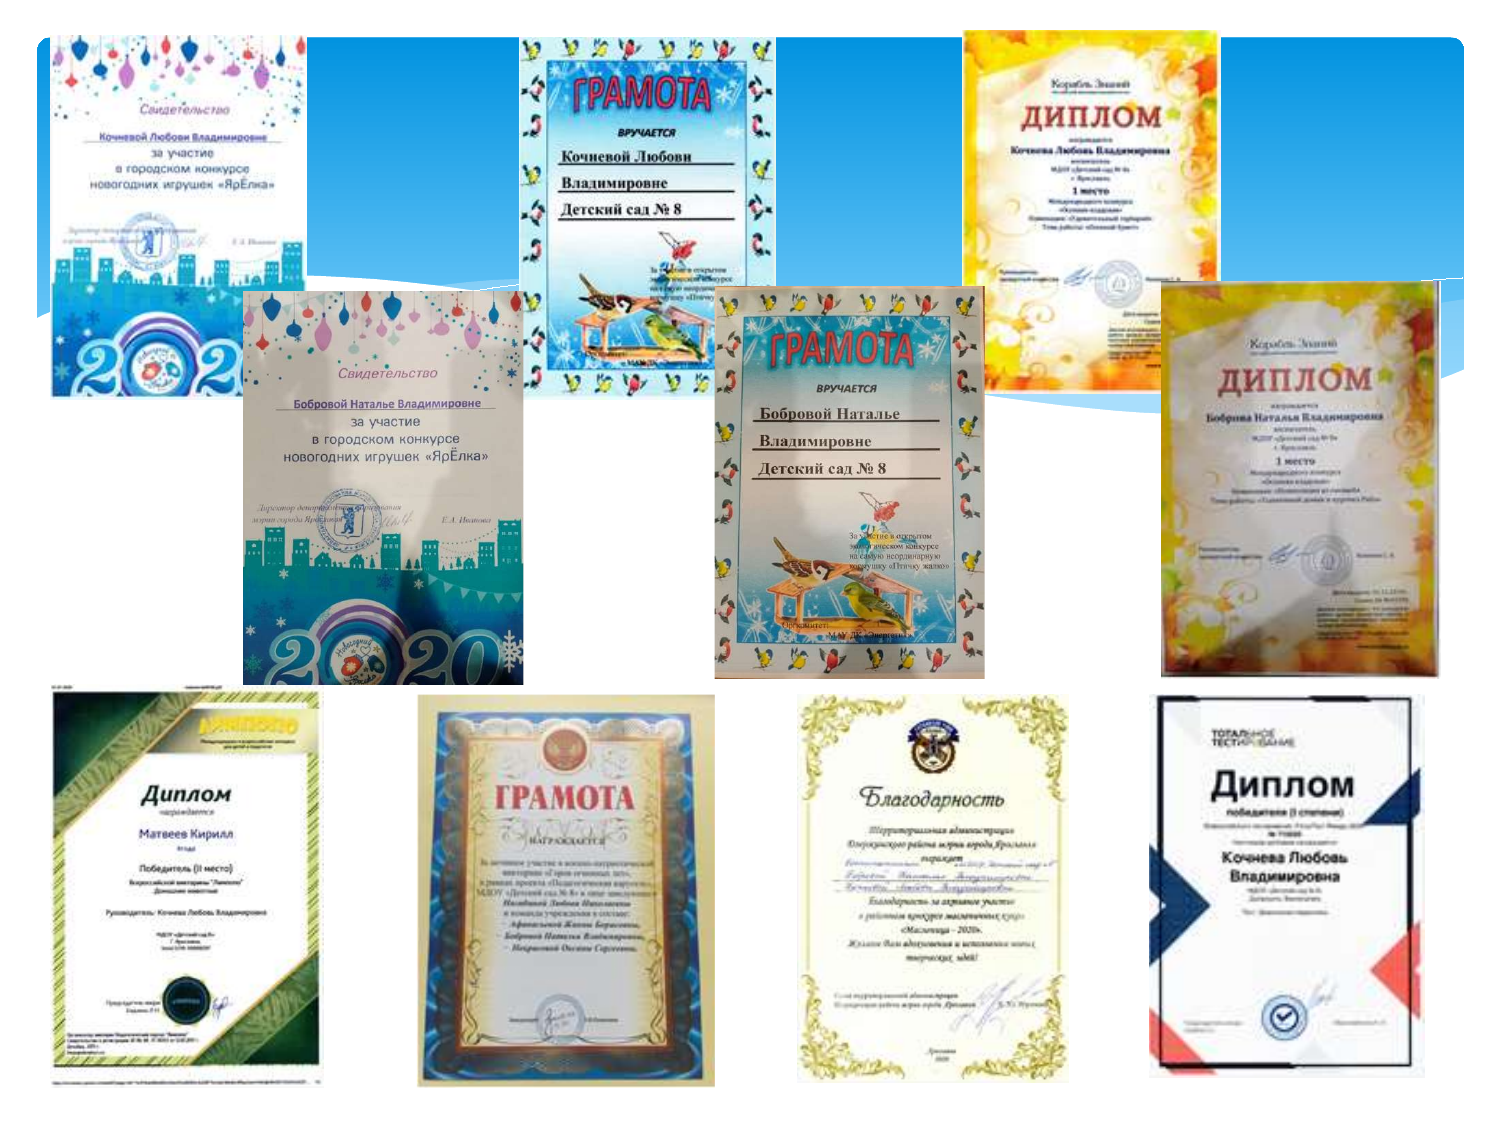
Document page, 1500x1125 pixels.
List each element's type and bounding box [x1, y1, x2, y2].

picture [50, 595, 524, 1089]
picture [368, 695, 763, 1087]
picture [50, 30, 1441, 679]
list [796, 694, 1070, 1083]
picture [1149, 694, 1425, 1079]
